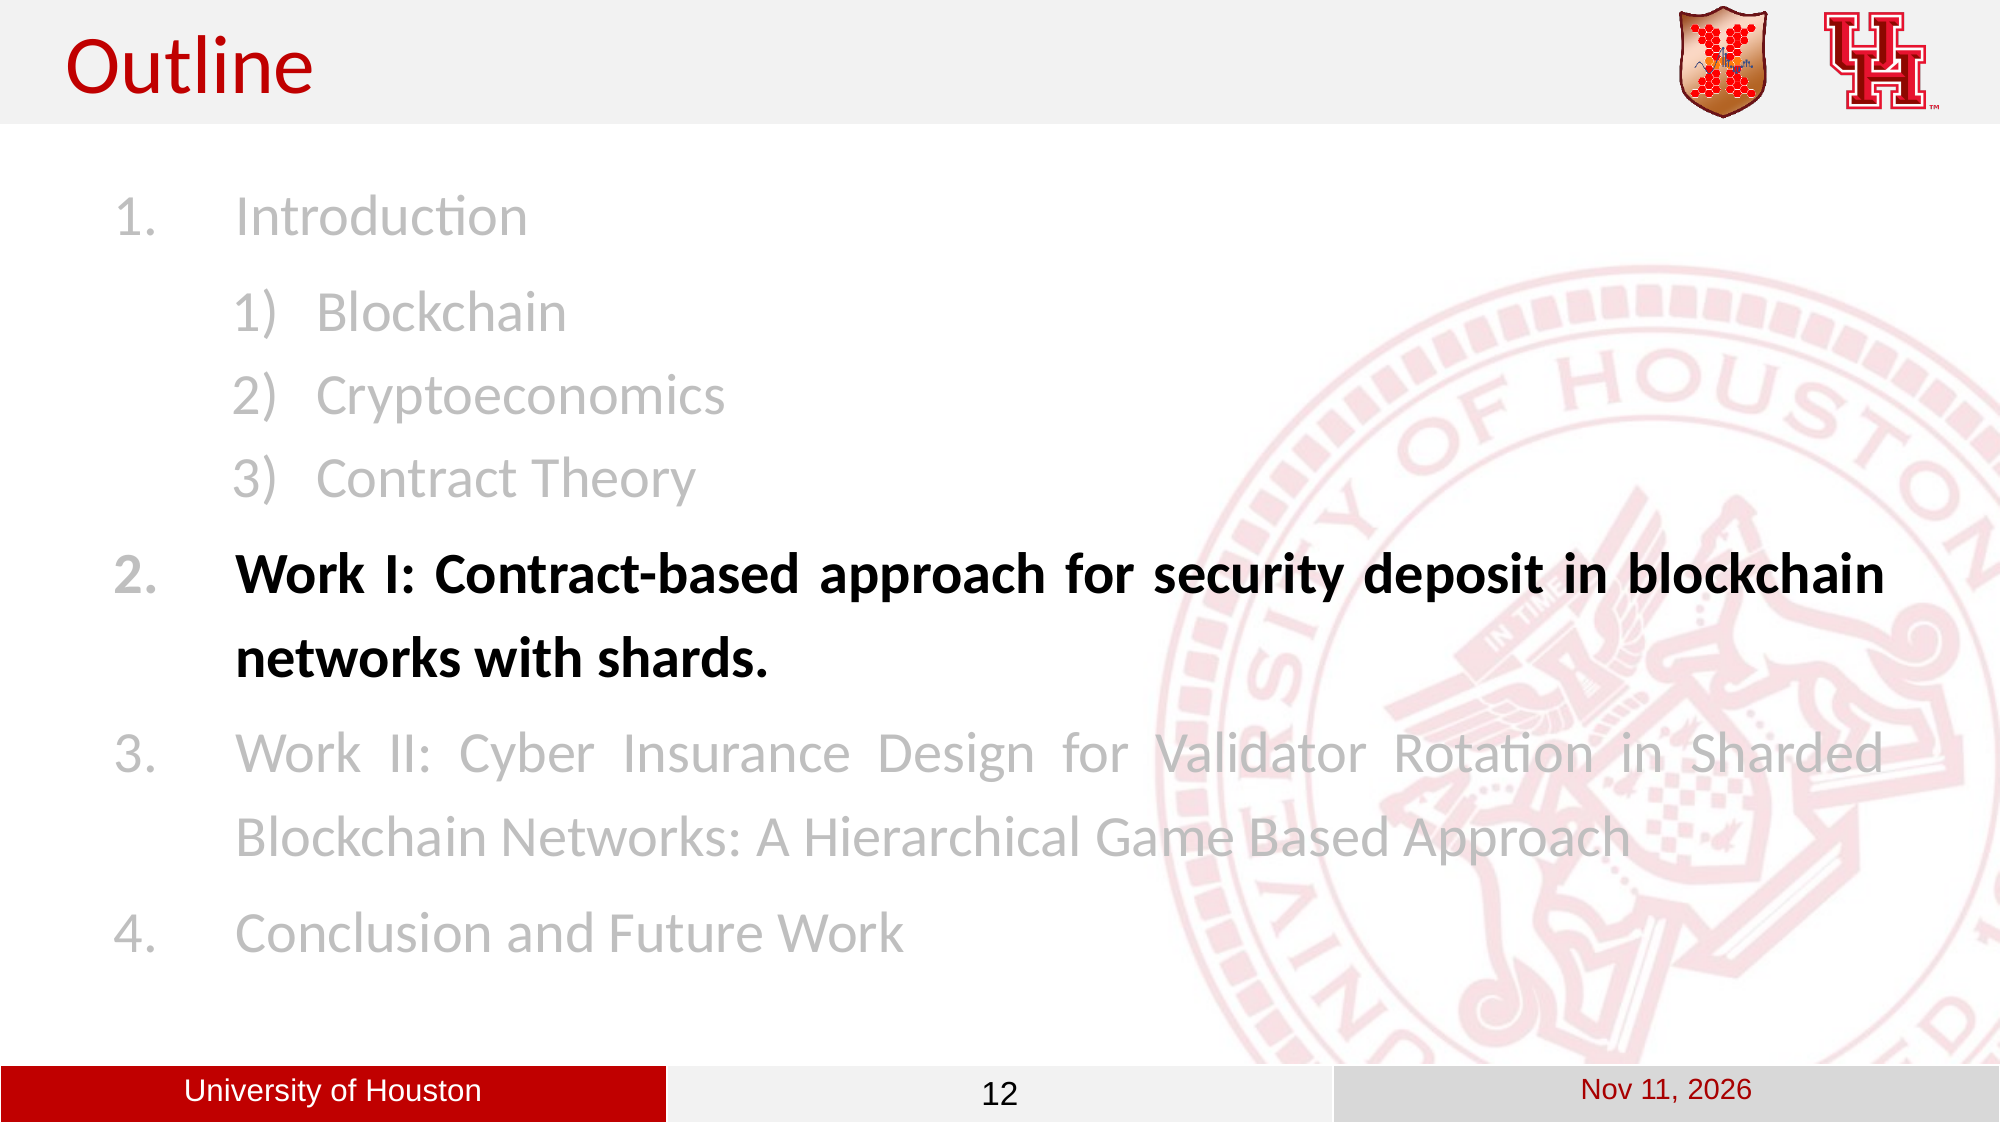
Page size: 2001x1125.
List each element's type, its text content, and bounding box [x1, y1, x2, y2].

picture [1824, 3, 1939, 118]
picture [1046, 192, 2000, 1064]
picture [1643, 3, 1803, 124]
text_box Introduction Blockchain Cryptoeconomics Contract Theory Work I: Contract-based approach for security deposit in blockchain networks with shards. Work II: Cyber Insurance Design for Validator Rotation in Sharded Blockchain Networks: A Hierarchical Game Based Approach Conclusion and Future Work [98, 156, 1901, 972]
text_box Outline [51, 3, 623, 118]
